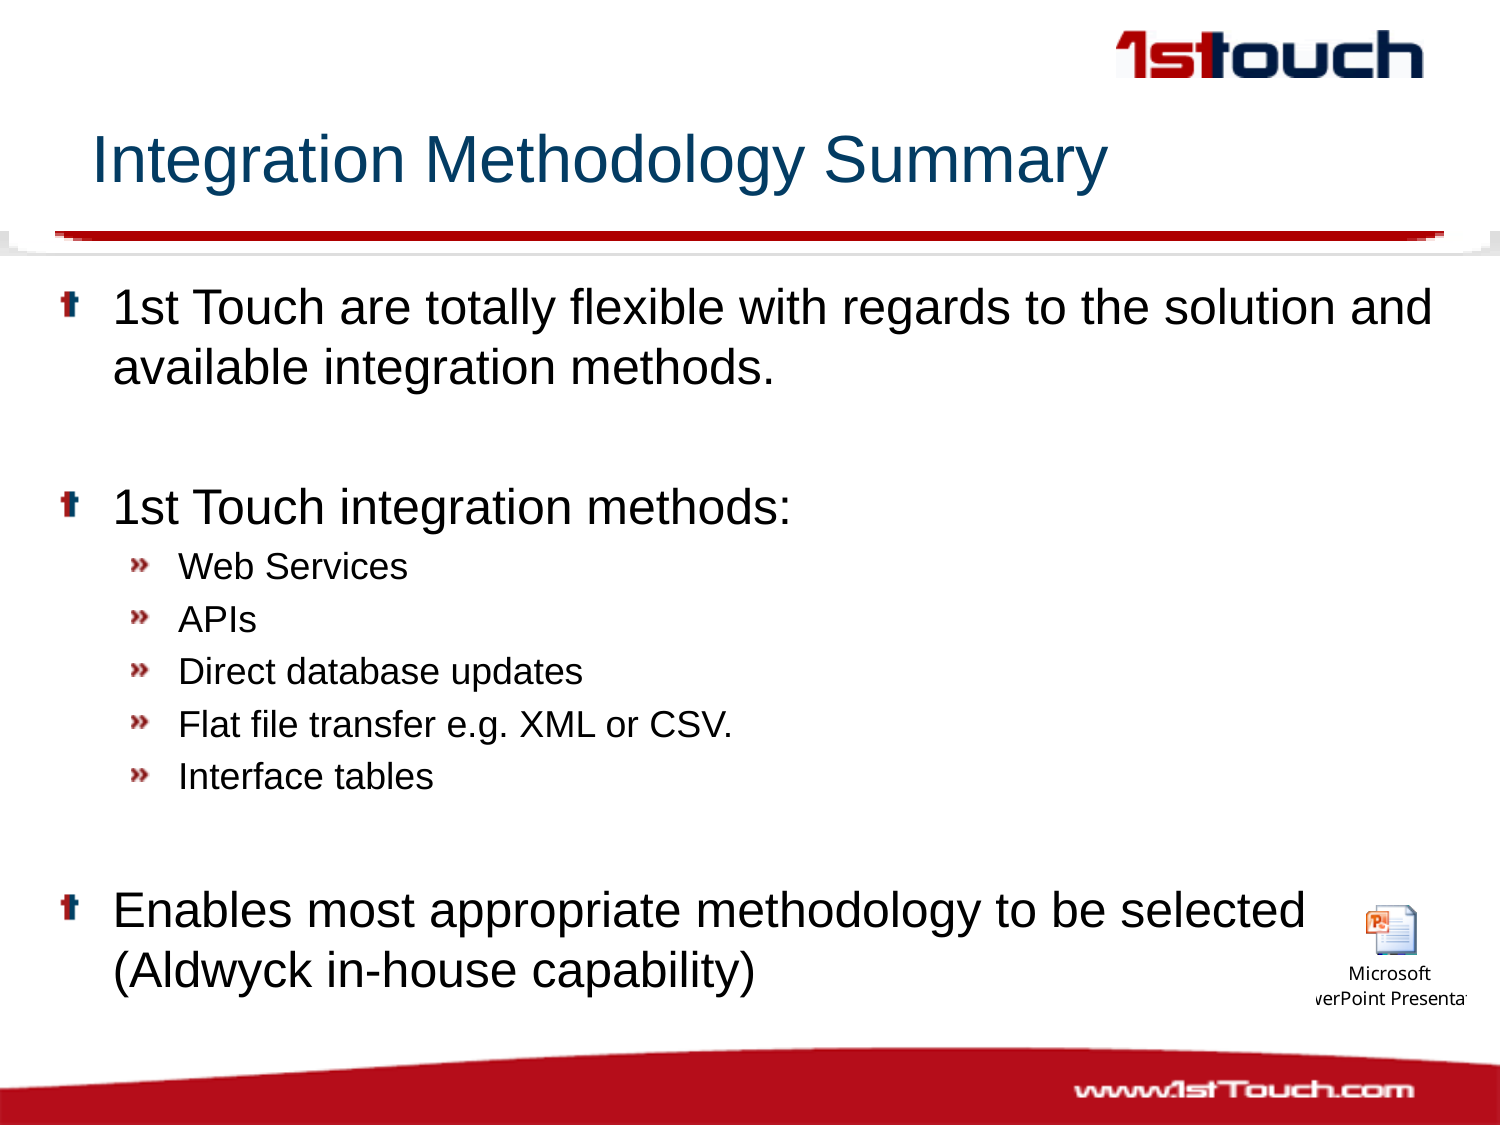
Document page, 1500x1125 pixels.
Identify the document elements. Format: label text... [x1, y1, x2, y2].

picture [0, 1046, 1500, 1125]
picture [131, 768, 150, 782]
picture [131, 663, 150, 677]
title Integration Methodology Summary [76, 78, 1427, 233]
picture [1116, 30, 1424, 78]
picture [0, 231, 1500, 256]
list 1st Touch are totally flexible with regards to the solution and available integration methods. 1st Touch integration methods: Web Services APIs Direct database updates Flat file transfer e.g. XML or CSV. Interface tables Enables most appropriate methodology to be selected (Aldwyck in-house capability) [41, 267, 1459, 1047]
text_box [1316, 904, 1468, 1036]
picture [131, 558, 150, 572]
picture [56, 290, 85, 319]
picture [131, 715, 150, 729]
picture [56, 893, 85, 922]
picture [56, 490, 85, 519]
picture [131, 610, 150, 624]
